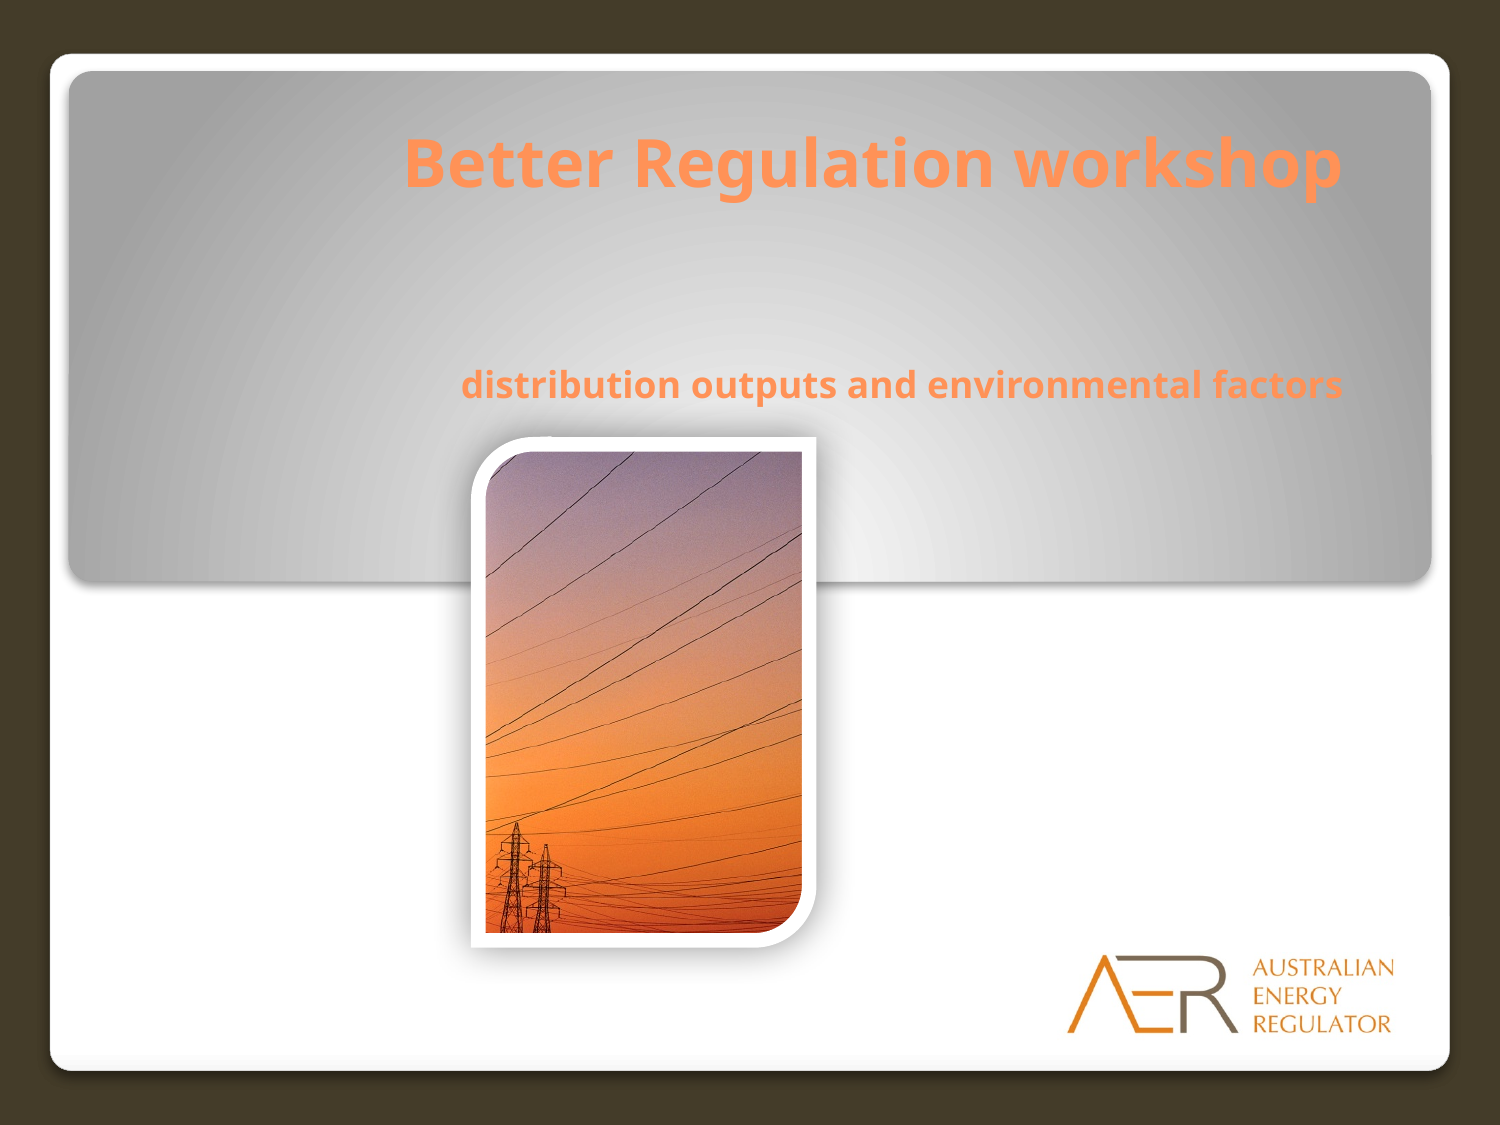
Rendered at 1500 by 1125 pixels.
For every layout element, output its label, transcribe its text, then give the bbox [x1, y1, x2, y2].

picture [478, 444, 810, 941]
picture [1056, 952, 1412, 1042]
title Better Regulation workshop distribution outputs and environmental factors [76, 113, 1352, 414]
